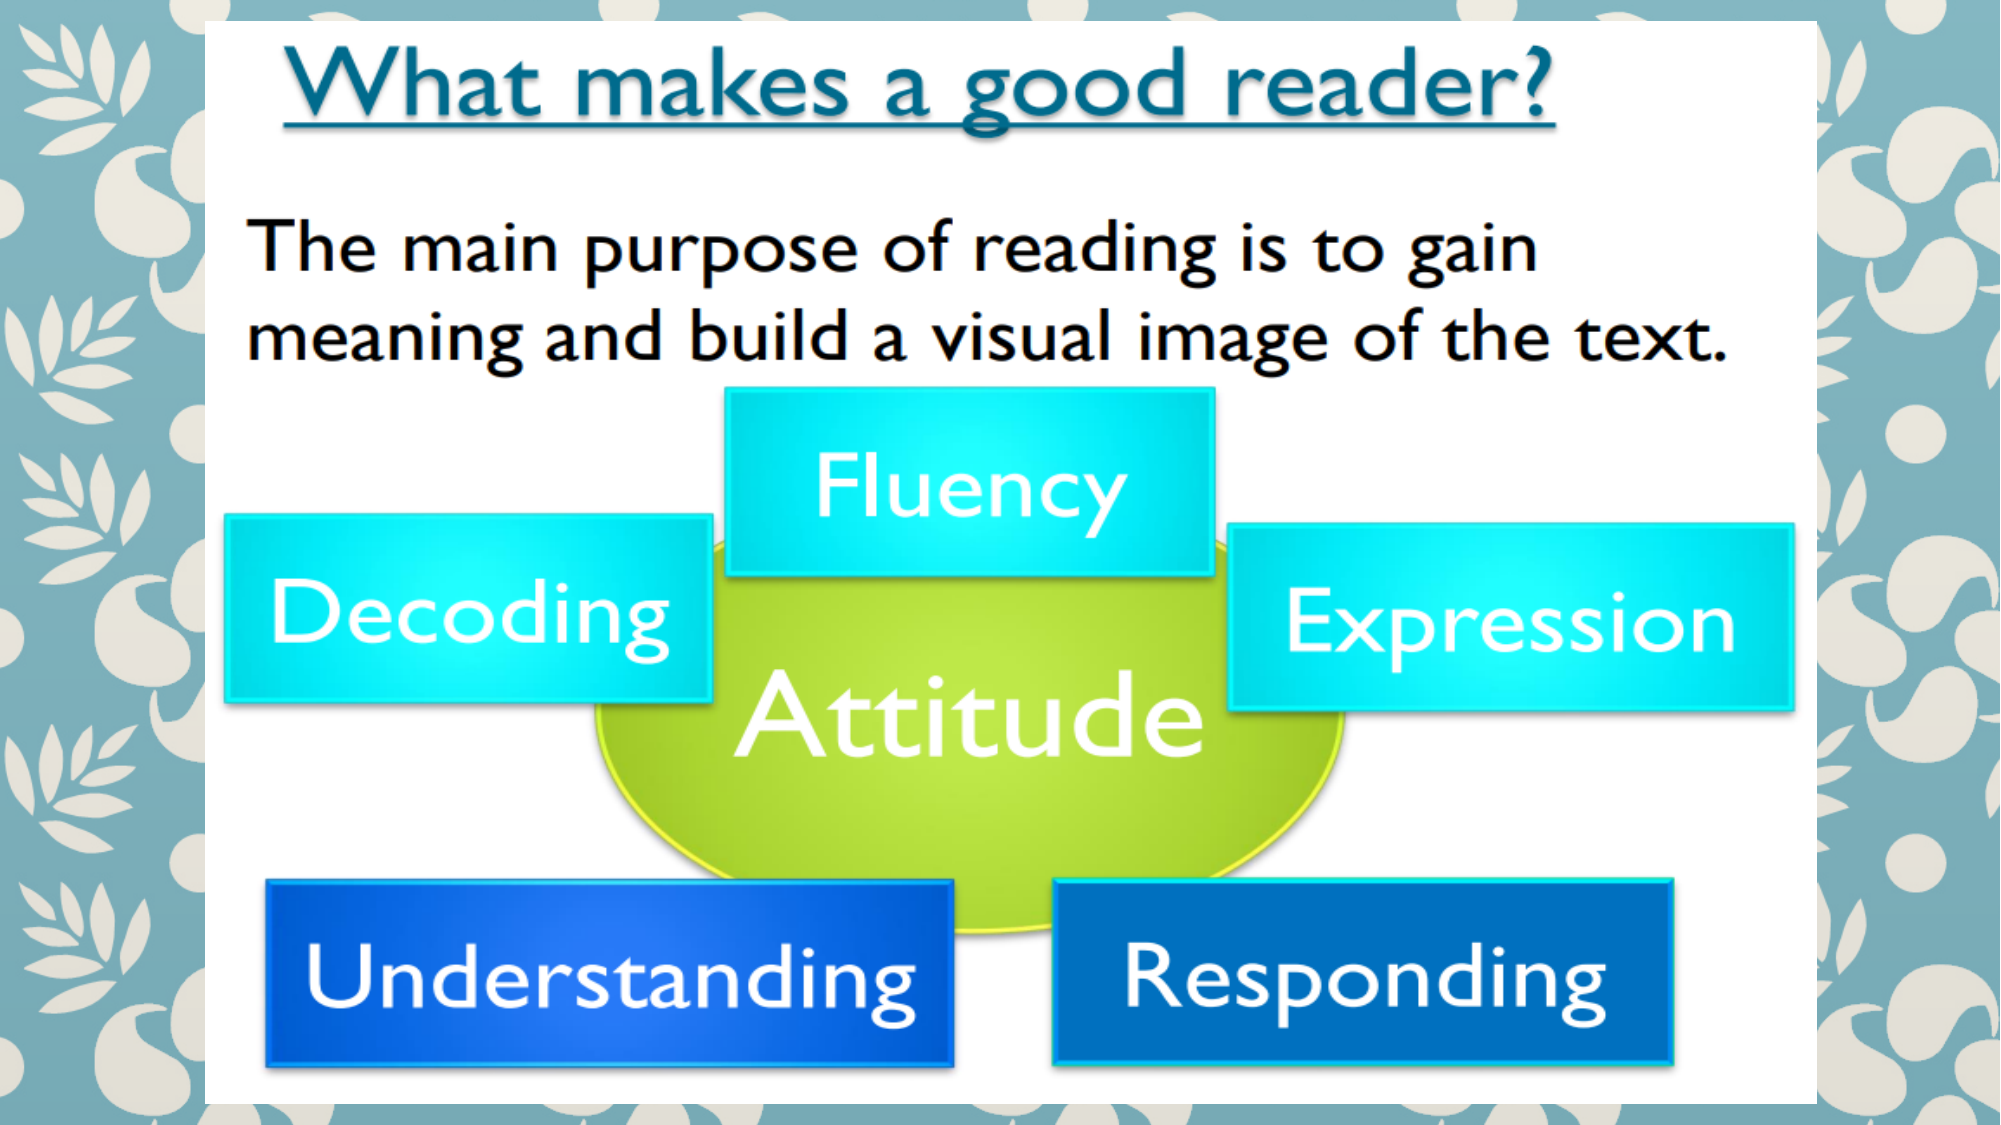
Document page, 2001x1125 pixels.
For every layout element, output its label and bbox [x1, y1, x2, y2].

picture [205, 20, 1817, 1104]
